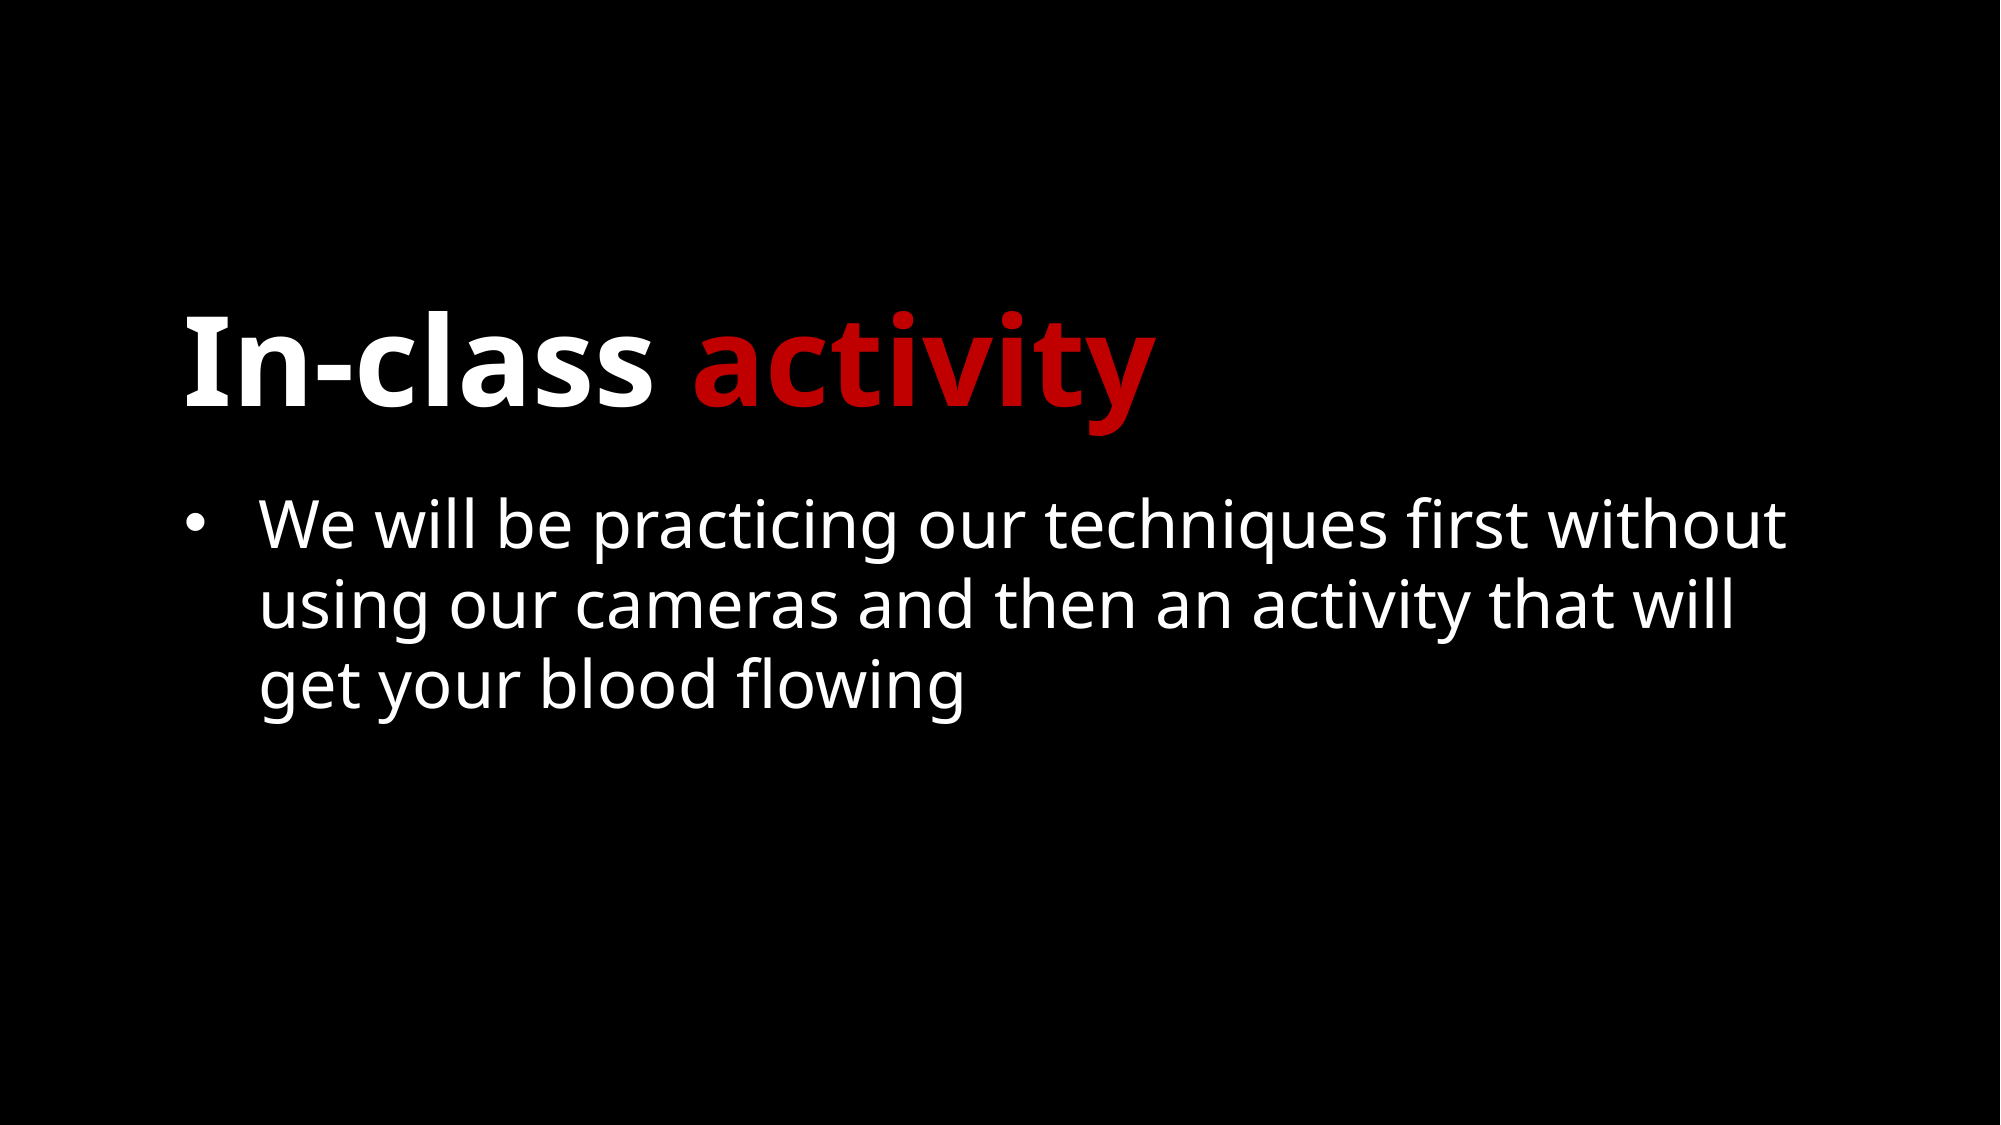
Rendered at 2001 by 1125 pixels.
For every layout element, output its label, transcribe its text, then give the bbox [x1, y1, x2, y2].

text_box We will be practicing our techniques first without using our cameras and then an activity that will get your blood flowing [168, 474, 1831, 729]
title In-class activity [168, 243, 1792, 442]
